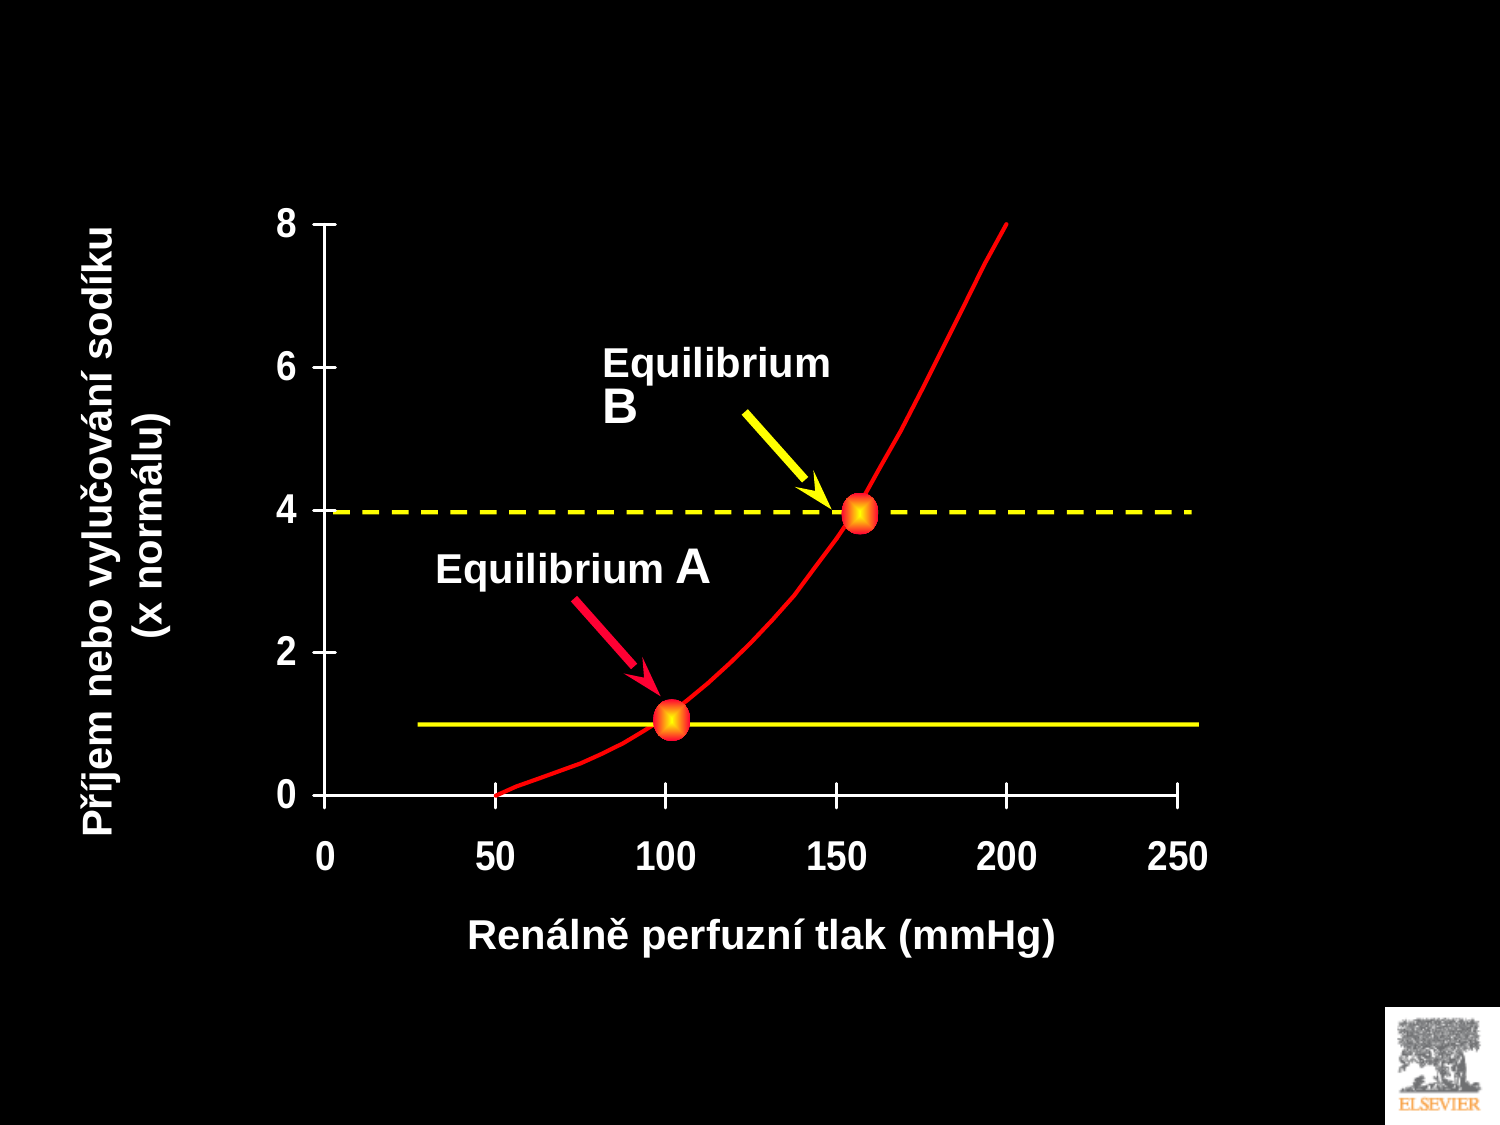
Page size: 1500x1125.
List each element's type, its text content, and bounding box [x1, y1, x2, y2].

picture [1385, 1007, 1500, 1125]
text_box Renálně perfuzní tlak (mmHg) [452, 929, 1072, 966]
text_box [248, 162, 1236, 920]
text_box Příjem nebo vylučování sodíku (x normálu) [62, 199, 178, 853]
